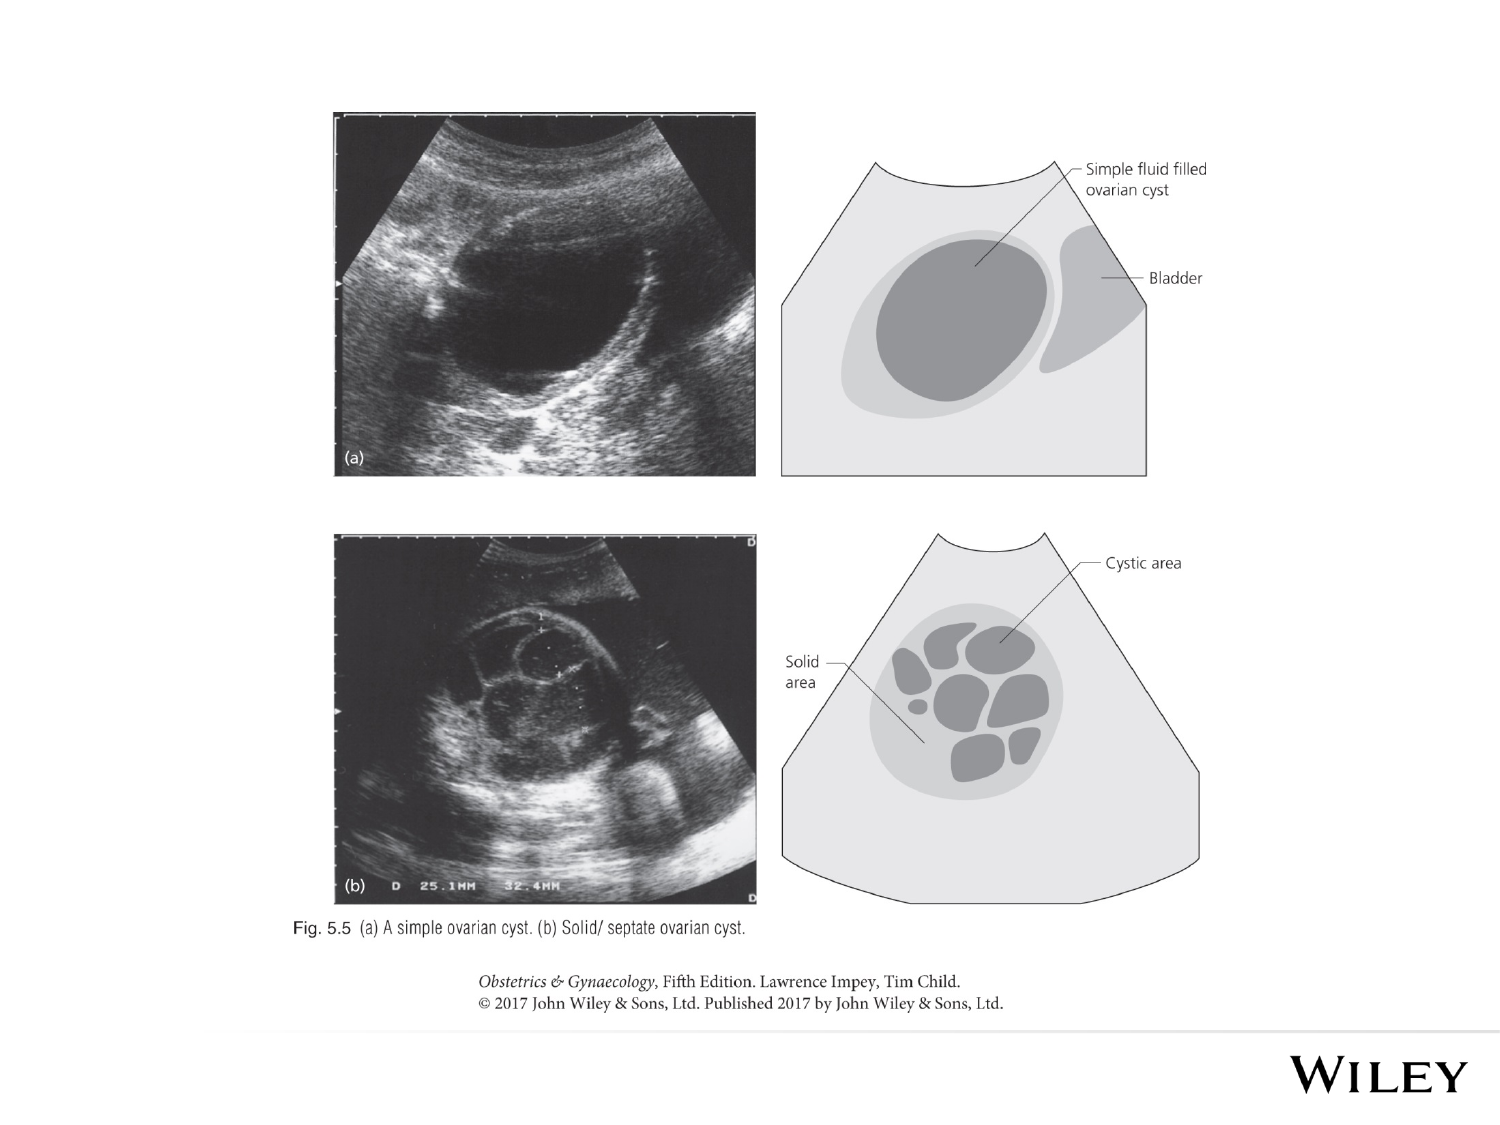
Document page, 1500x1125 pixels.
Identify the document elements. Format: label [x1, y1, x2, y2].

picture [0, 1030, 1500, 1125]
picture [294, 112, 1206, 1013]
